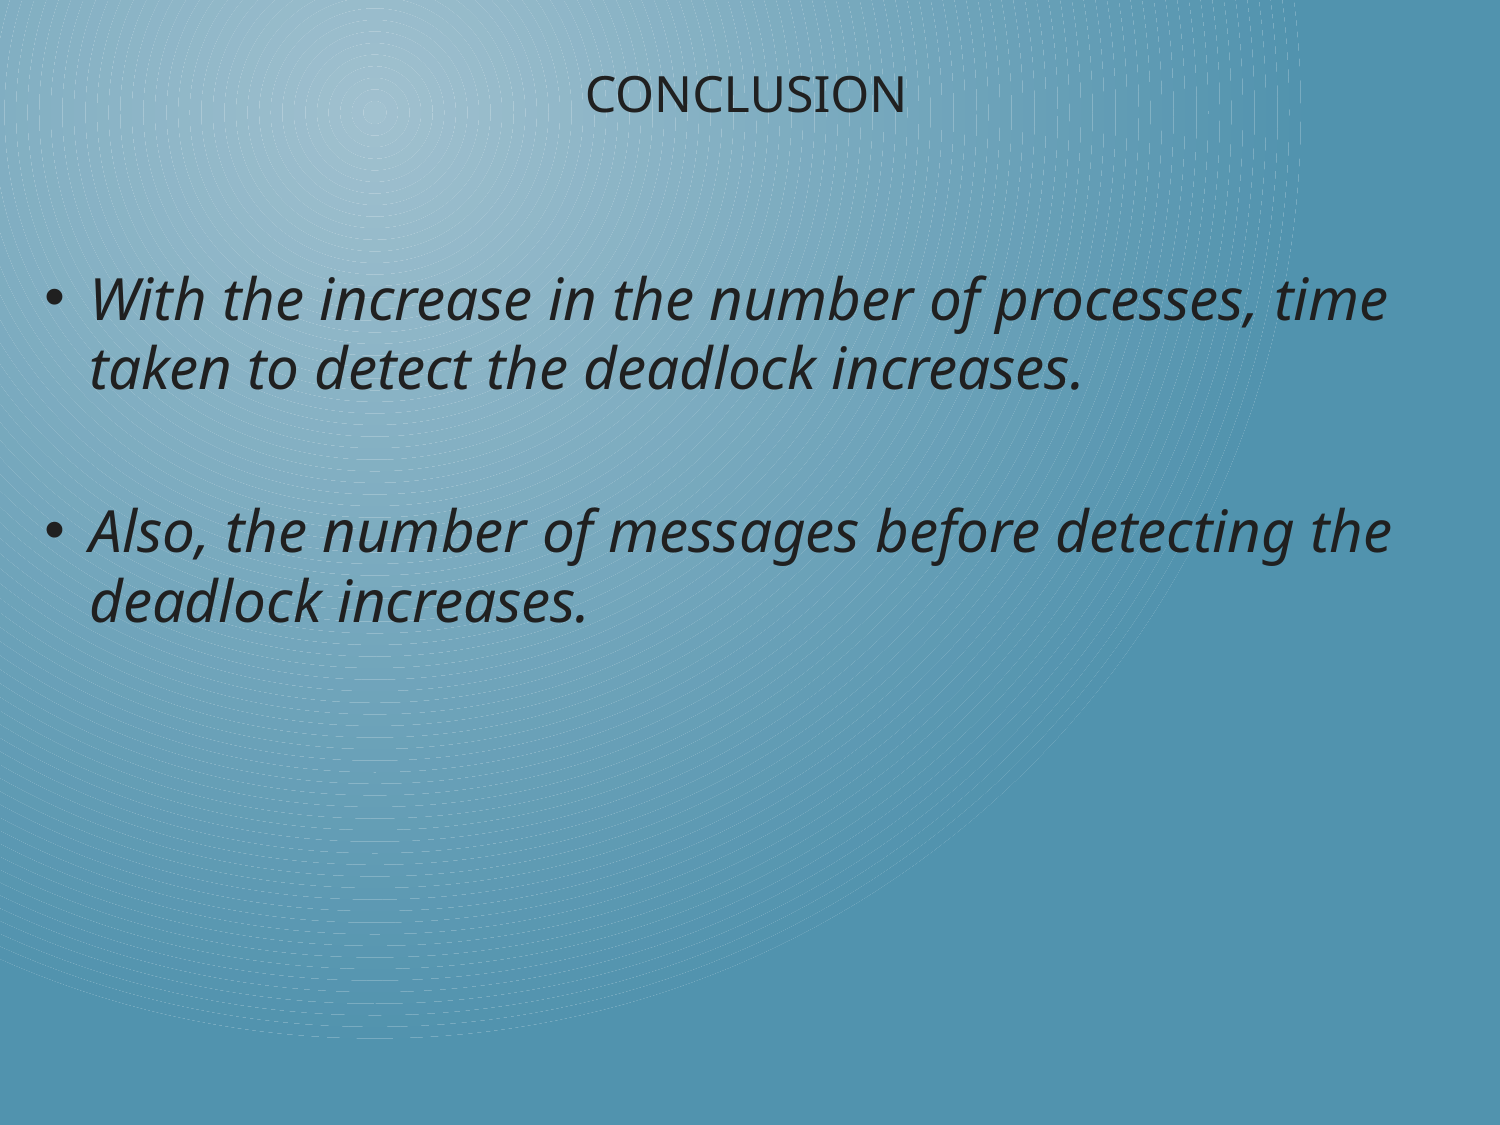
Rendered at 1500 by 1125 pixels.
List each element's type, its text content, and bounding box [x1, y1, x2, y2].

title Conclusion [175, 54, 1317, 209]
list With the increase in the number of processes, time taken to detect the deadlock increases. Also, the number of messages before detecting the deadlock increases. [29, 172, 1471, 1094]
